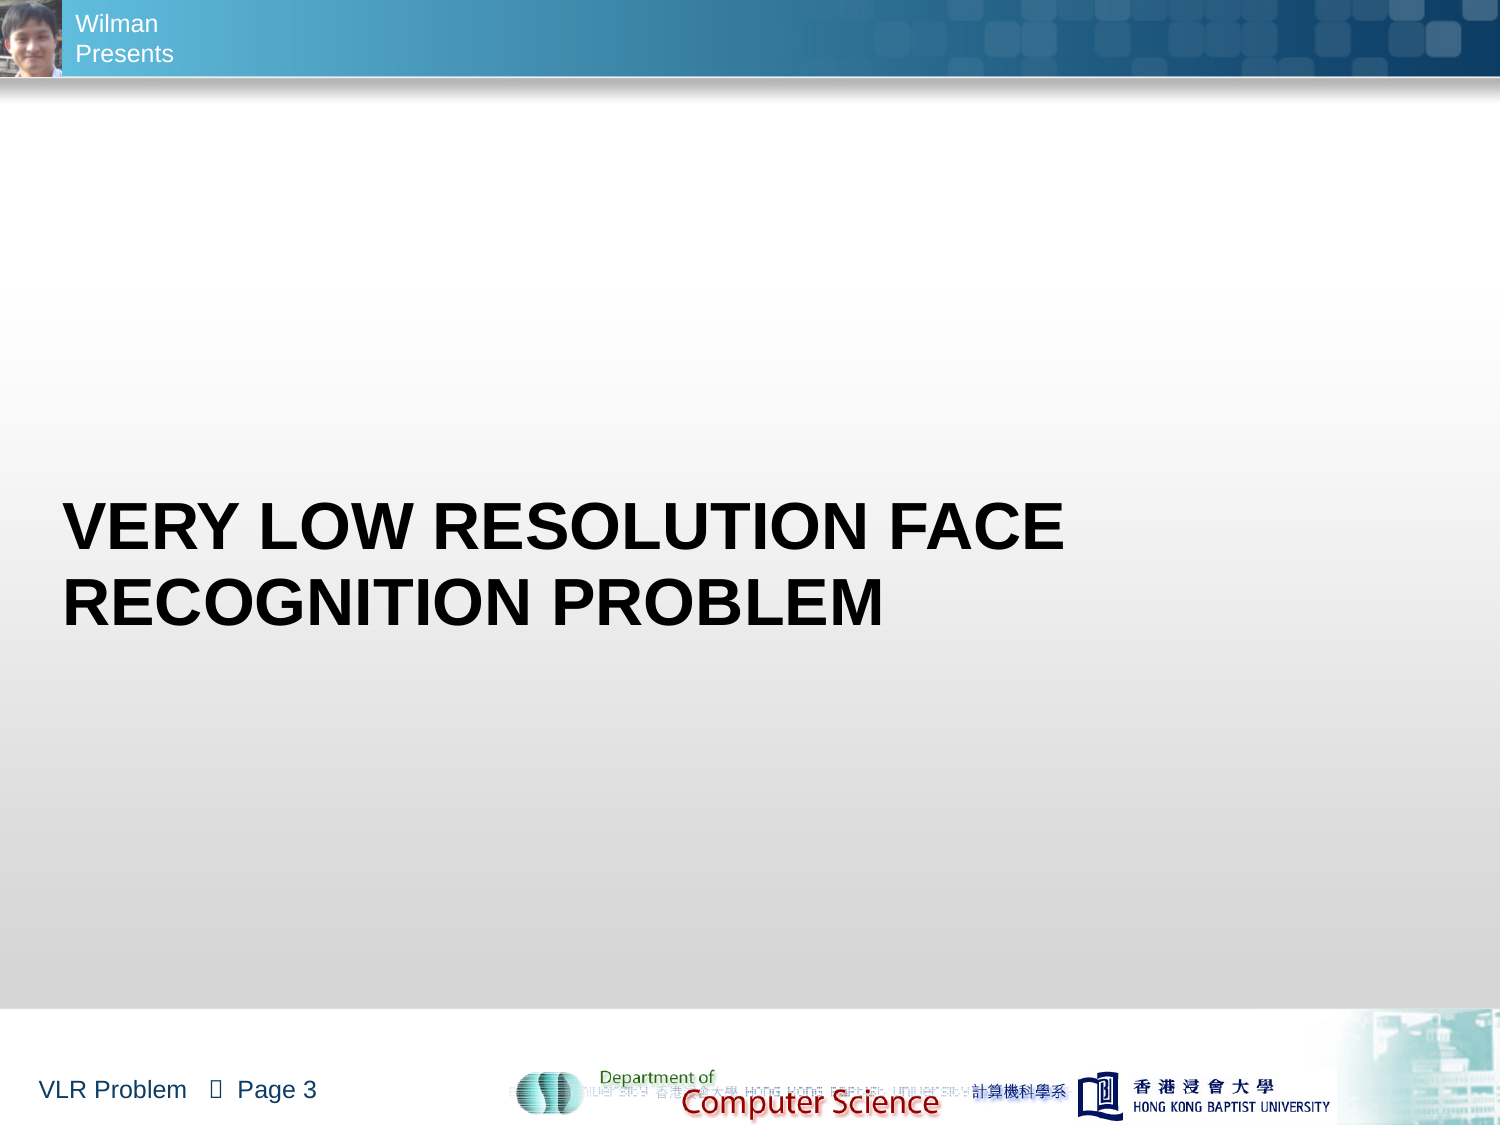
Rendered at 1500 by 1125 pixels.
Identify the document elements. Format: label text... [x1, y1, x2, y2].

title Very Low Resolution Face recognition Problem [61, 481, 1460, 633]
footer VLR Problem  Page 3 [23, 1066, 477, 1108]
picture [0, 0, 1500, 1125]
